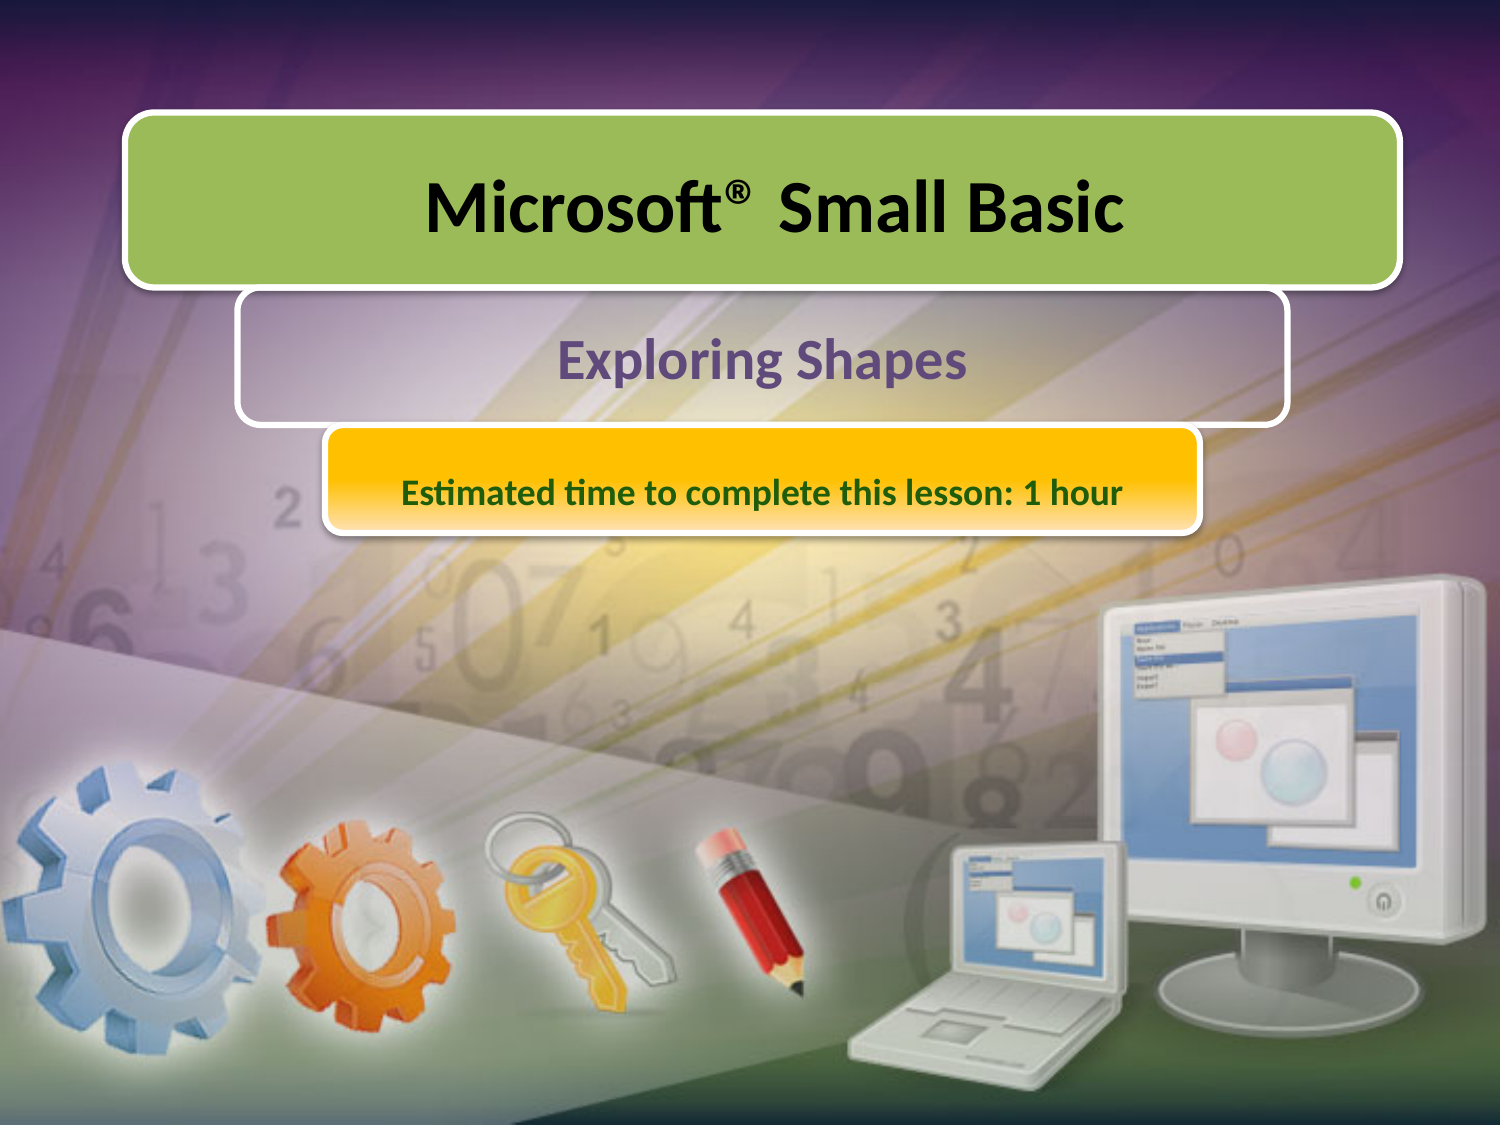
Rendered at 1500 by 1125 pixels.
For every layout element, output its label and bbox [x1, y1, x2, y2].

picture [0, 0, 1500, 1125]
text_box [124, 112, 1401, 319]
